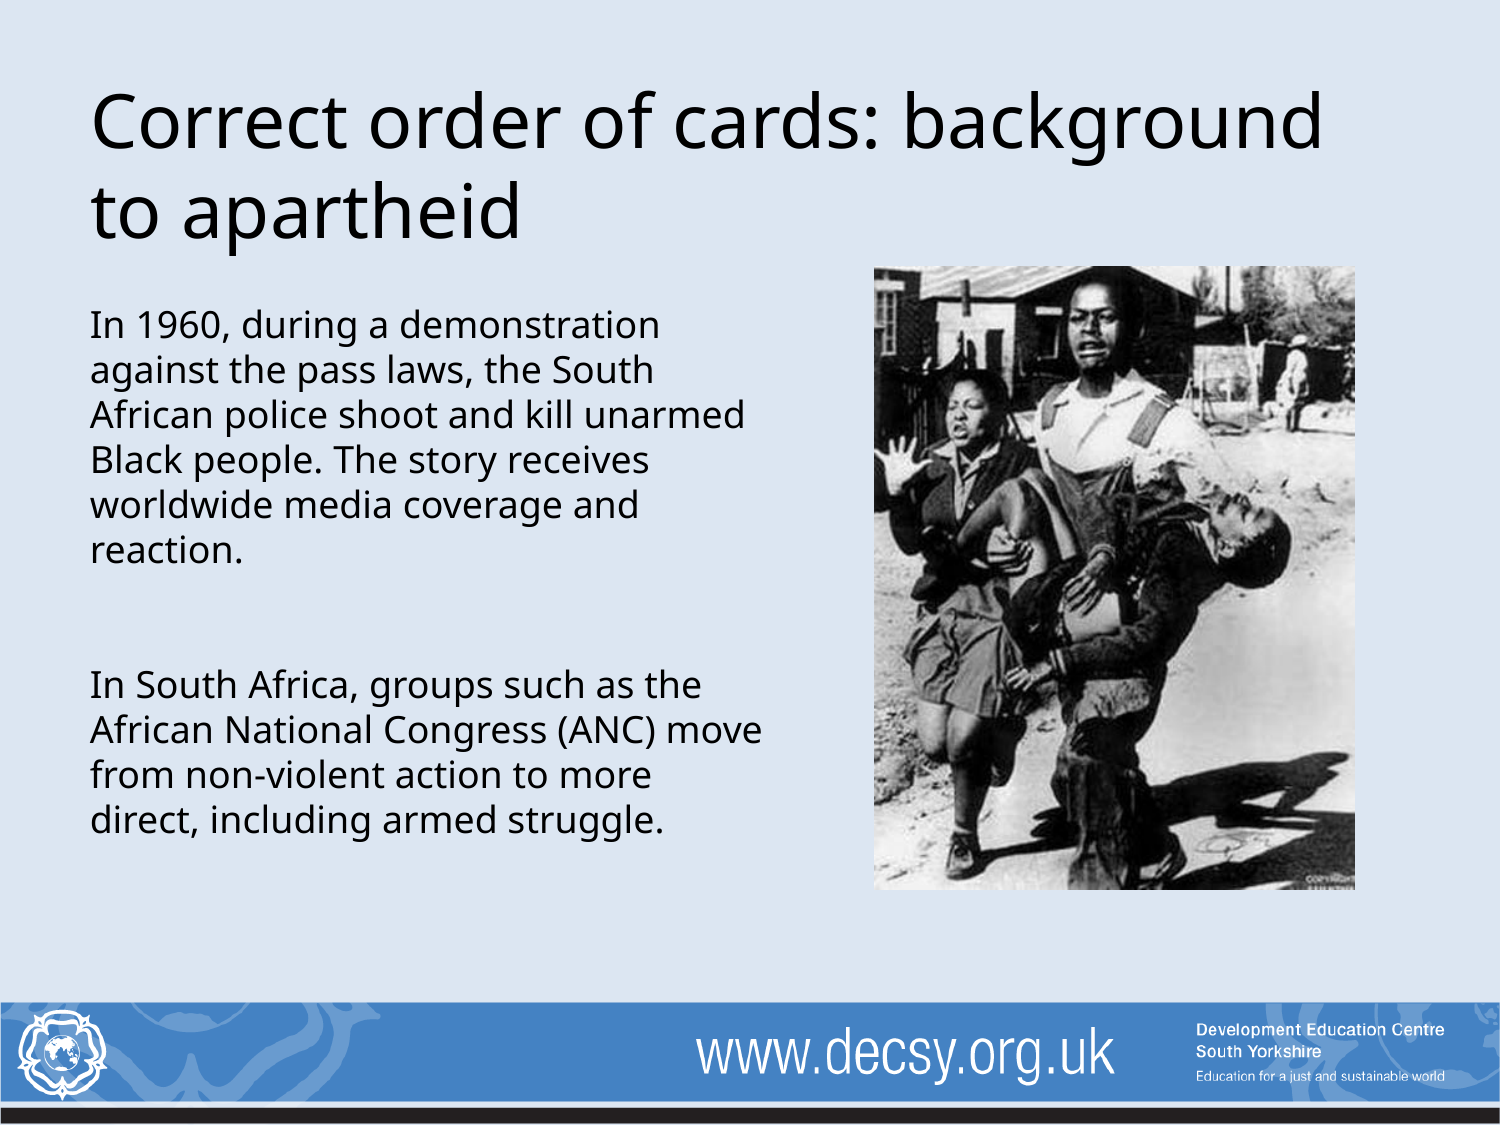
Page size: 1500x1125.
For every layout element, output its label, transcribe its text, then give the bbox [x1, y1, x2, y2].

text_box In 1960, during a demonstration against the pass laws, the South African police shoot and kill unarmed Black people. The story receives worldwide media coverage and reaction. In South Africa, groups such as the African National Congress (ANC) move from non-violent action to more direct, including armed struggle. [74, 293, 786, 894]
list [873, 266, 1355, 890]
title Correct order of cards: background to apartheid [75, 95, 1425, 233]
picture [0, 1002, 1500, 1125]
